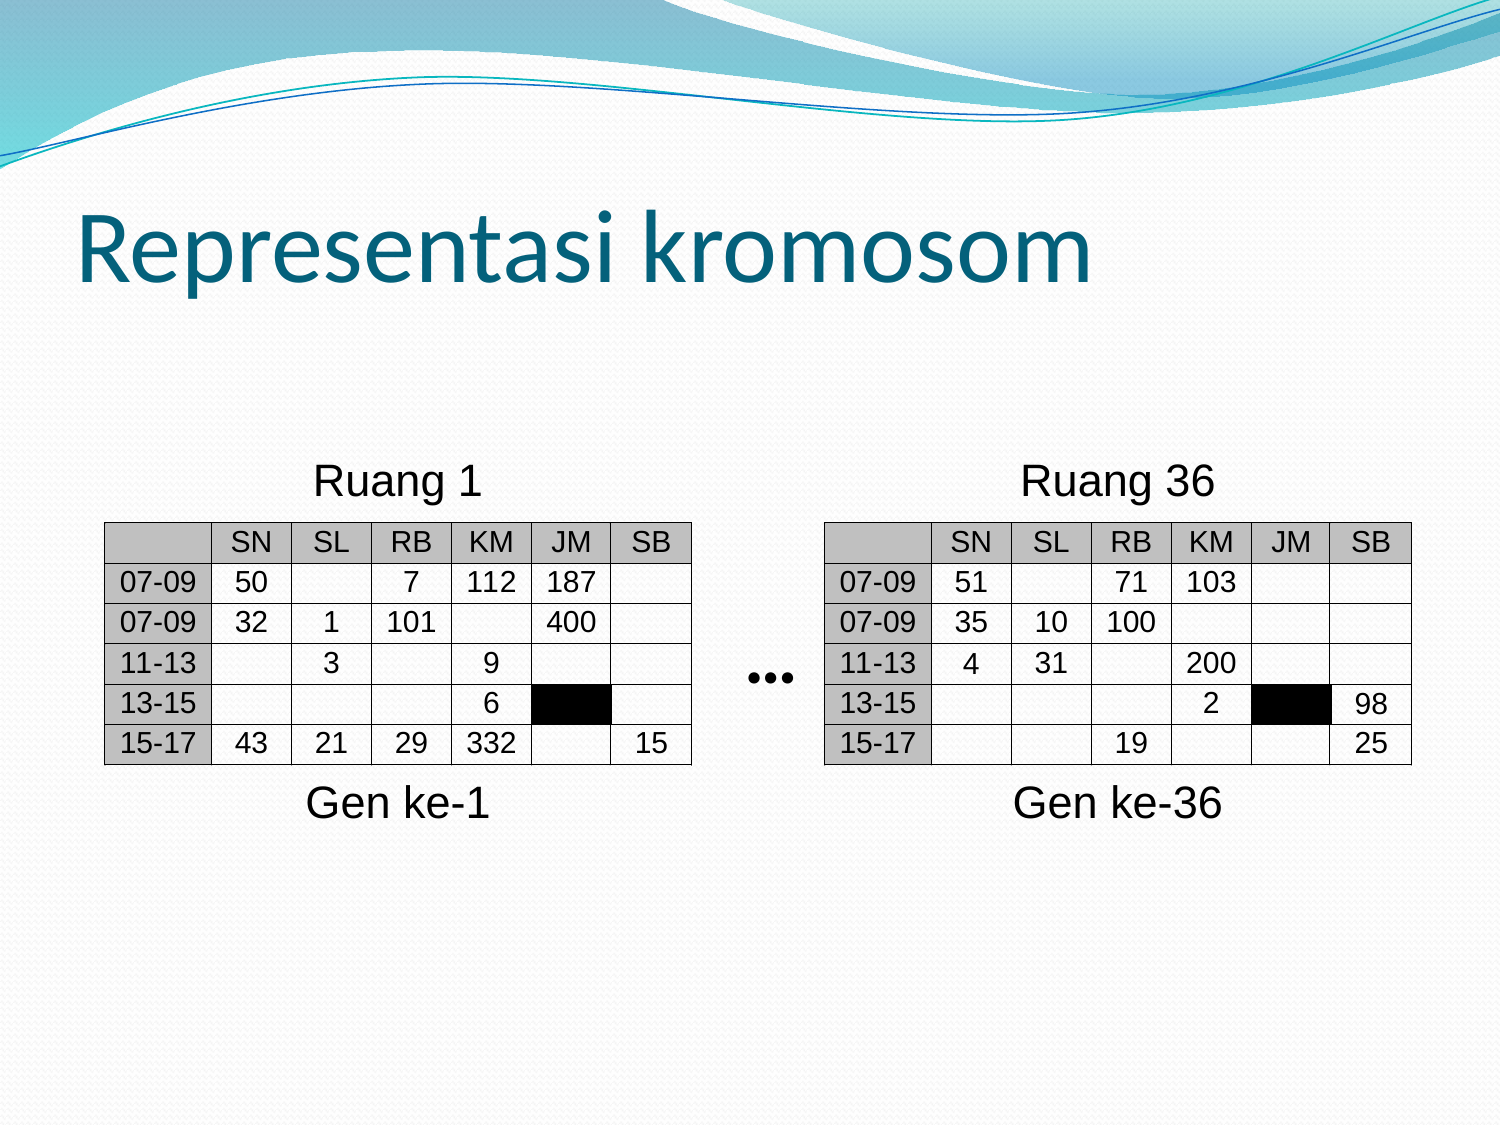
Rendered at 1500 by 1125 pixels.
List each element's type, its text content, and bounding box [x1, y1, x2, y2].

title Representasi kromosom [75, 115, 1438, 303]
picture [24, 437, 1490, 851]
